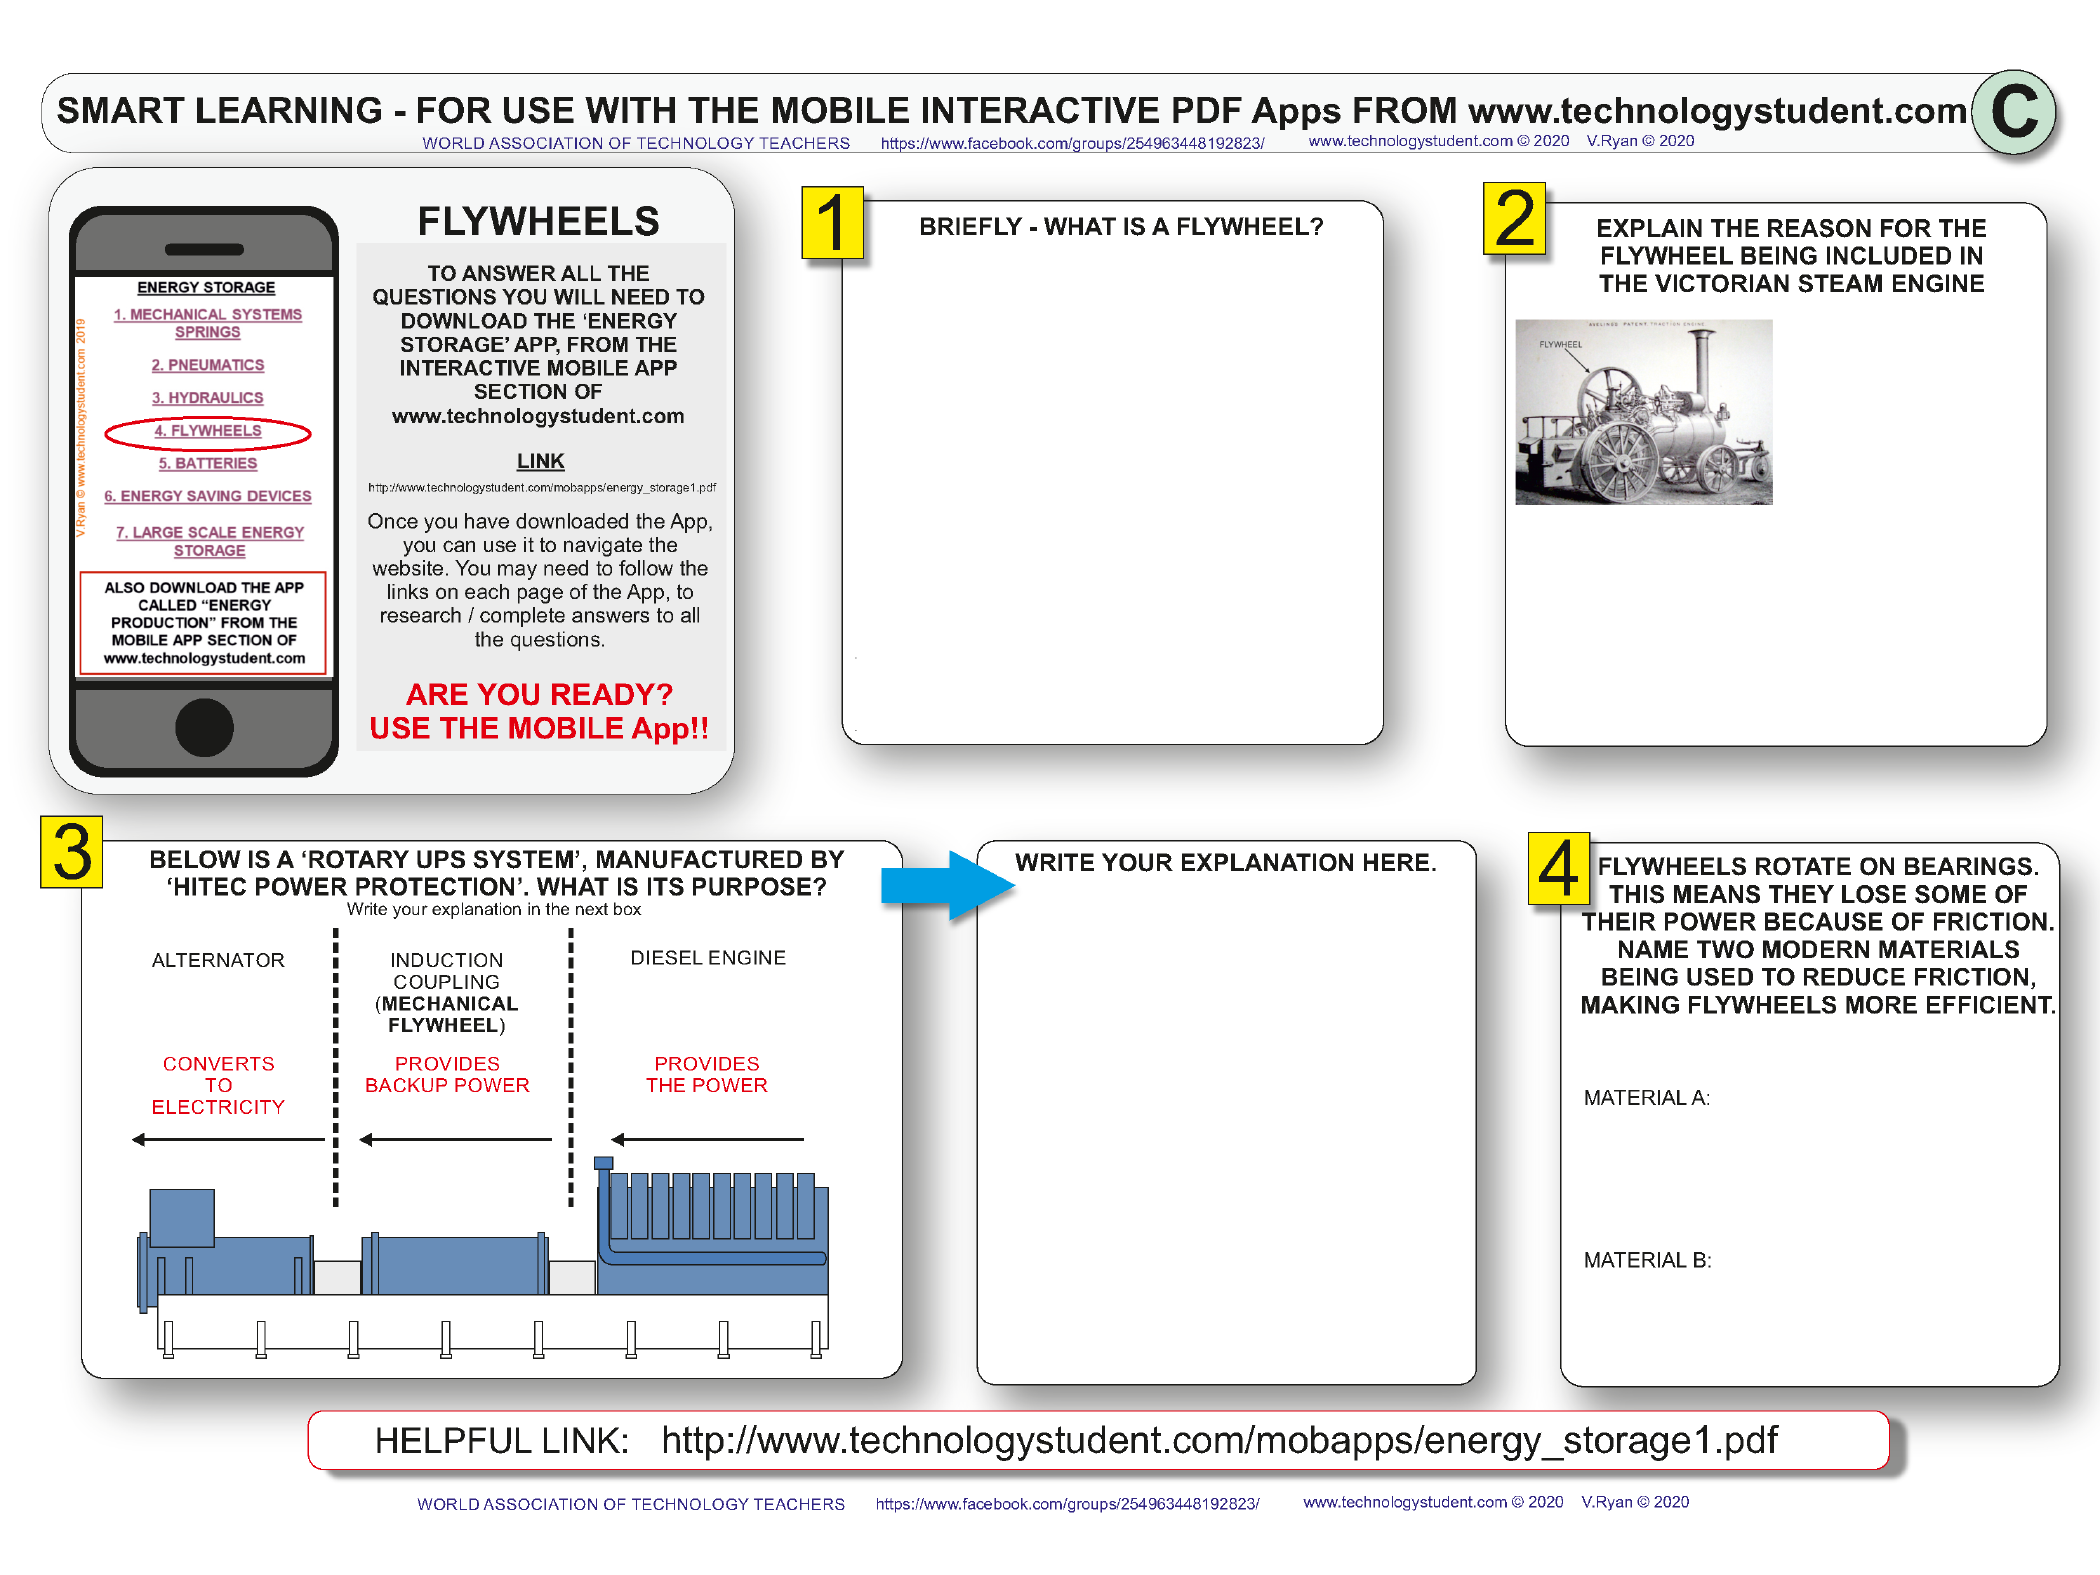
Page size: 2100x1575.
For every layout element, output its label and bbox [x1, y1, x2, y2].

text_box [0, 44, 2100, 1530]
